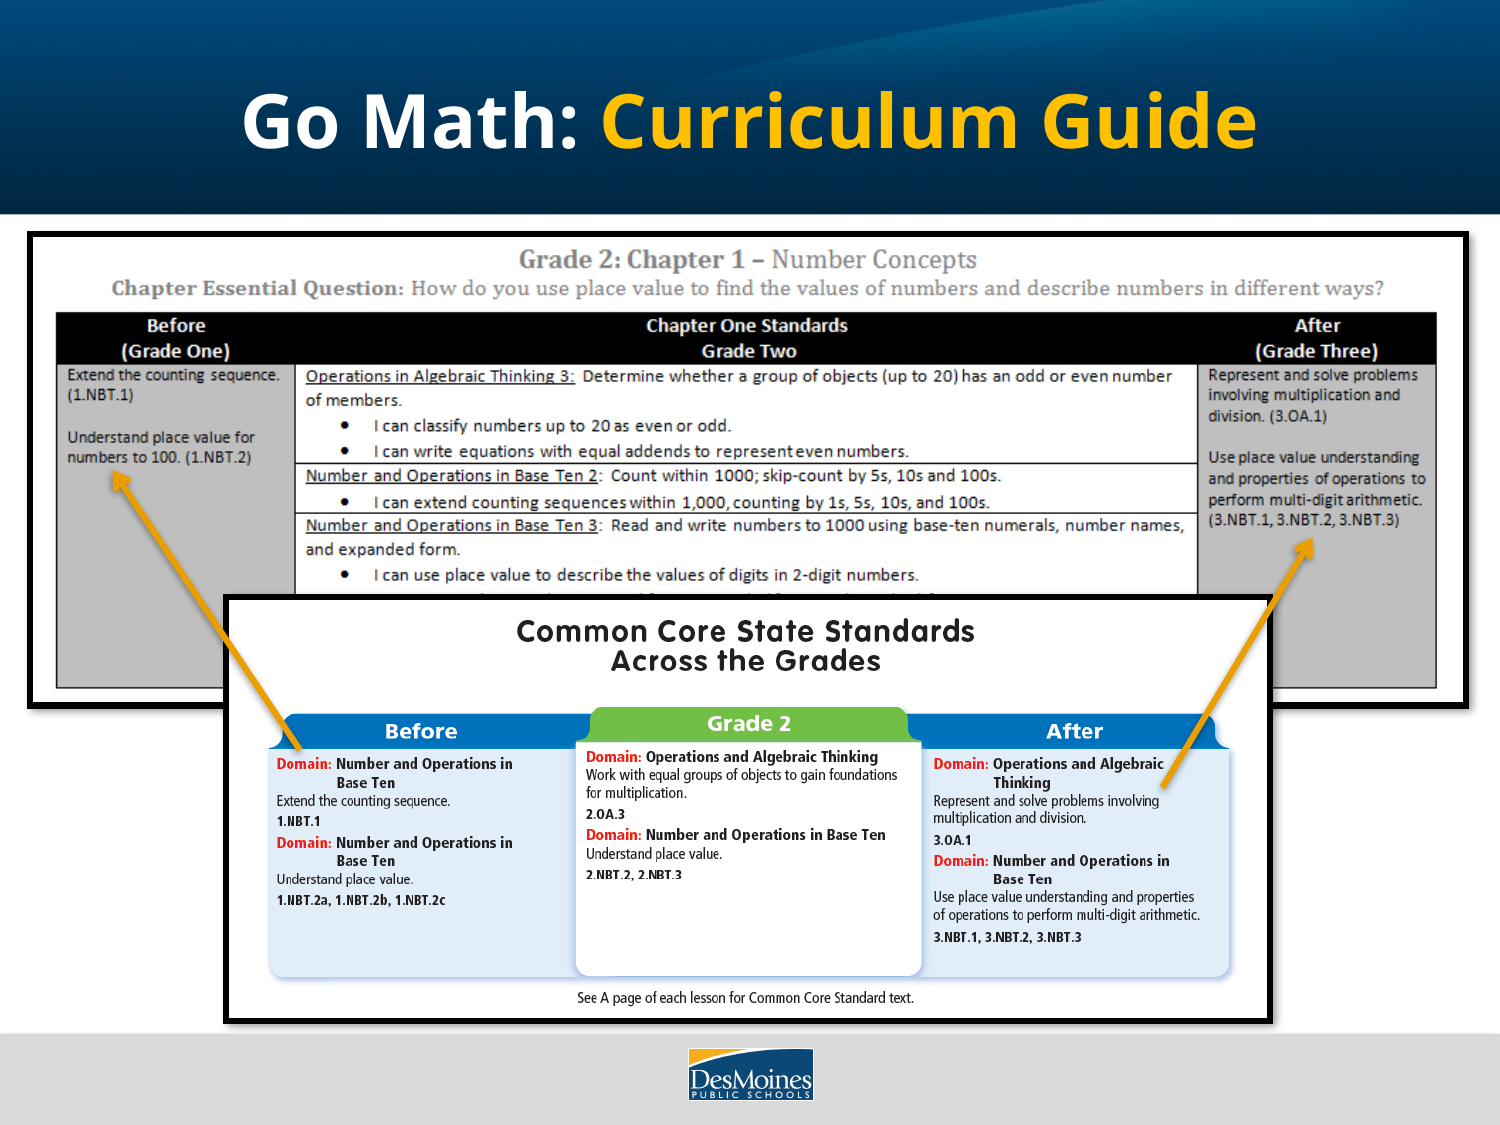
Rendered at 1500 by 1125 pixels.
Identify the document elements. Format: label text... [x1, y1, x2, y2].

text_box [112, 469, 301, 751]
picture [0, 0, 1500, 1033]
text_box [1162, 537, 1313, 788]
picture [689, 1049, 813, 1100]
title Go Math: Curriculum Guide [75, 24, 1425, 213]
